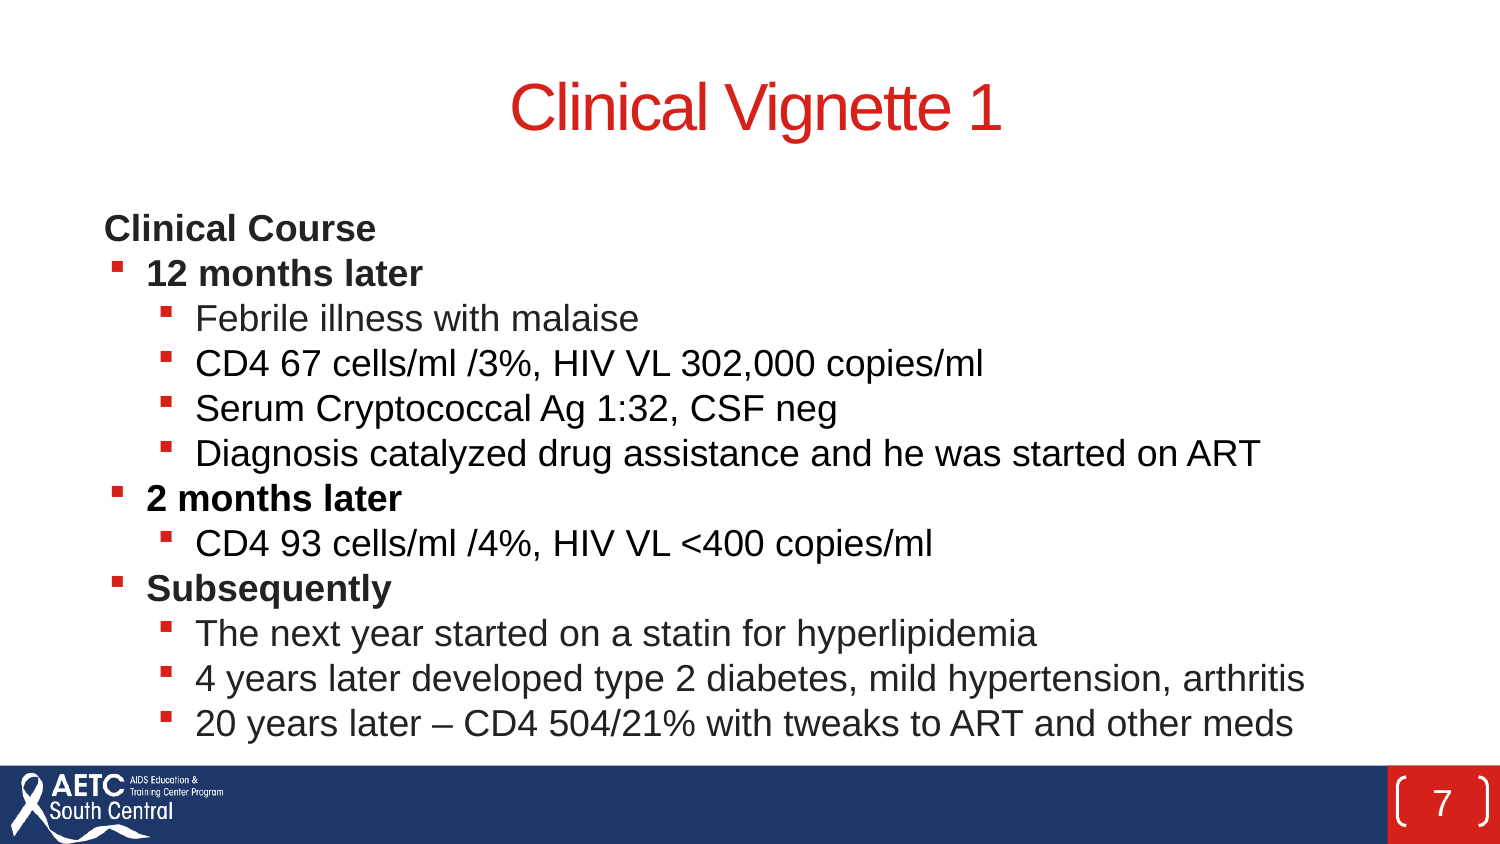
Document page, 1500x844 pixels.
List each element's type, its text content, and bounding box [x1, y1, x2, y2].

title Clinical Vignette 1 [75, 33, 1440, 175]
picture [10, 771, 224, 844]
list Clinical Course 12 months later Febrile illness with malaise CD4 67 cells/ml /3%, HIV VL 302,000 copies/ml Serum Cryptococcal Ag 1:32, CSF neg Diagnosis catalyzed drug assistance and he was started on ART 2 months later CD4 93 cells/ml /4%, HIV VL <400 copies/ml Subsequently The next year started on a statin for hyperlipidemia 4 years later developed type 2 diabetes, mild hypertension, arthritis 20 years later – CD4 504/21% with tweaks to ART and other meds [75, 196, 1440, 735]
